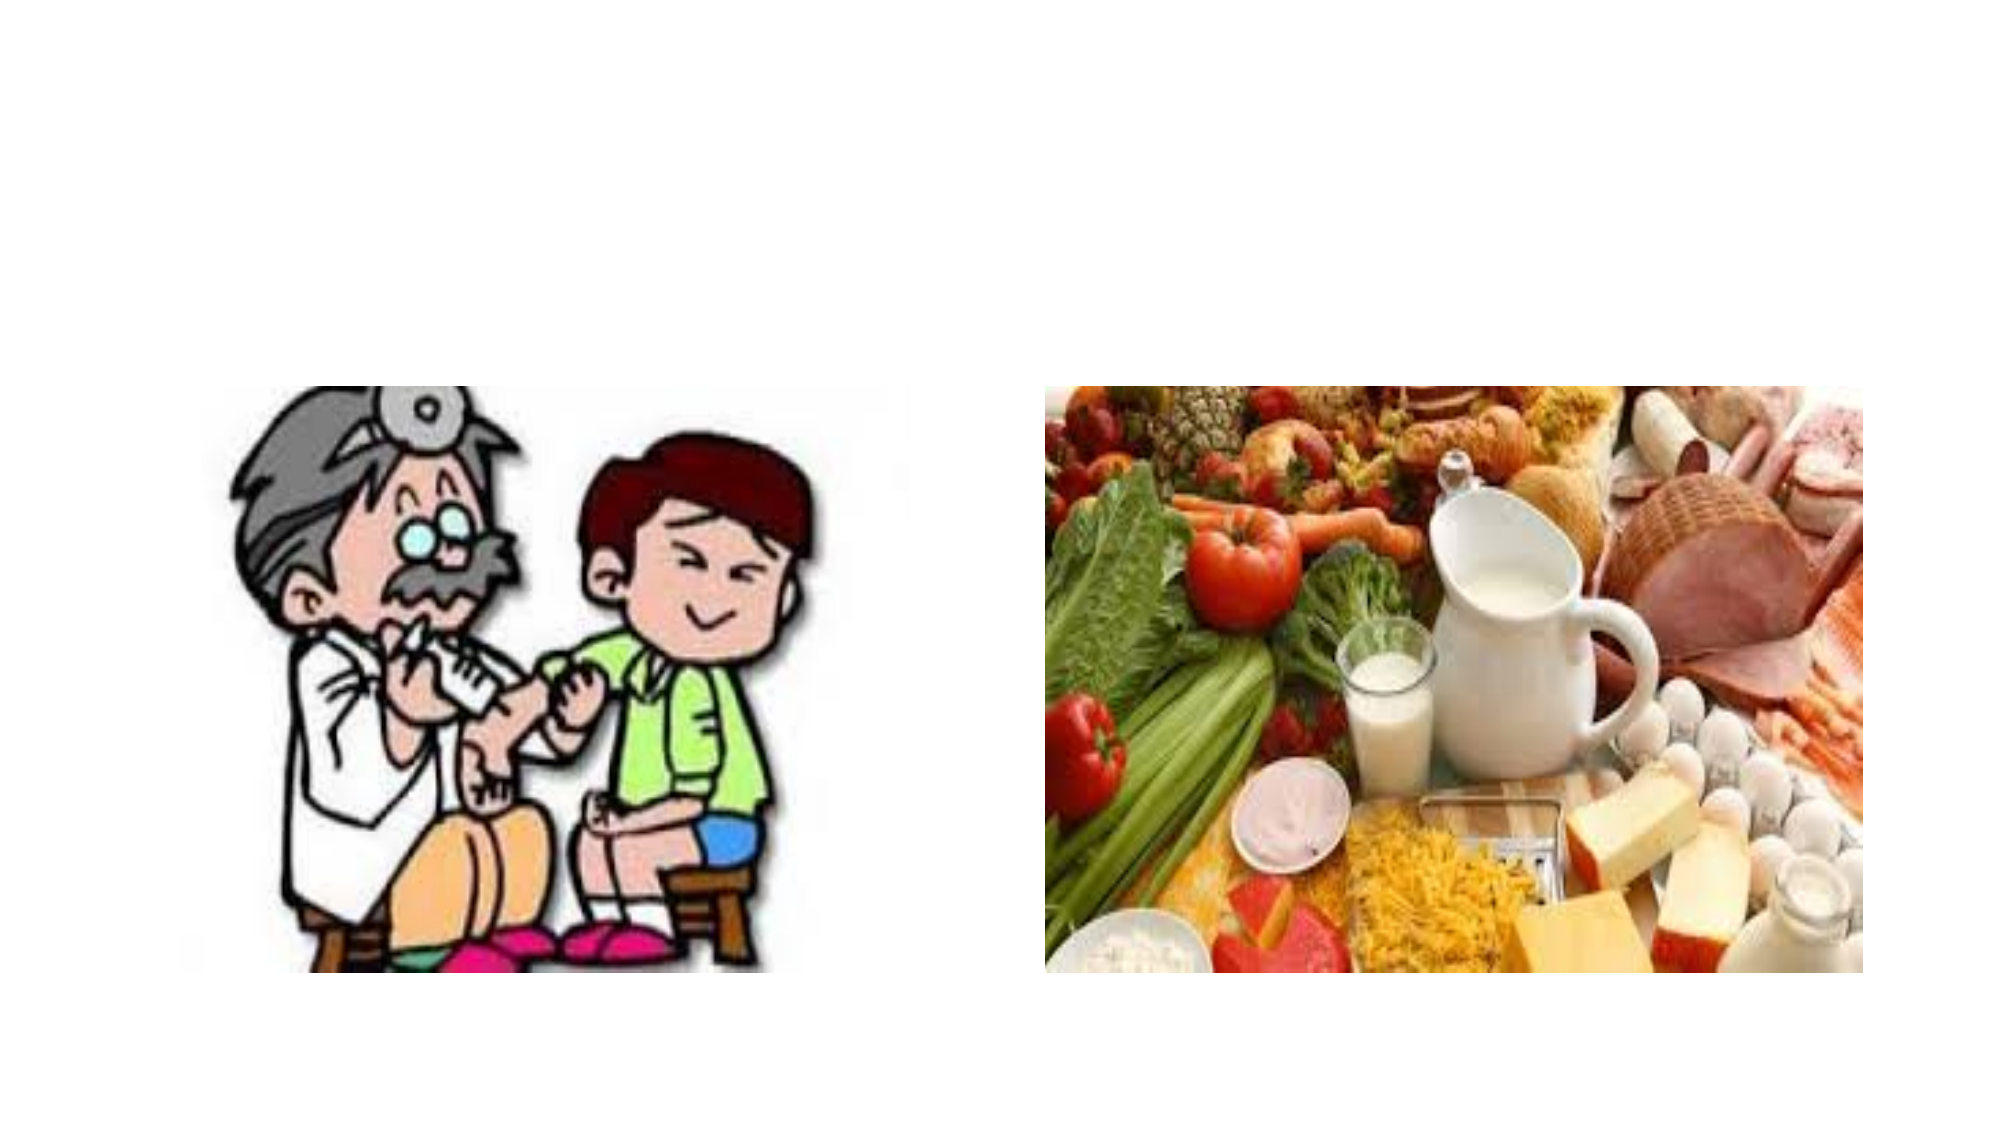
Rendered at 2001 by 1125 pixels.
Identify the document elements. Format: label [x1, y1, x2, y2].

list [1045, 386, 1863, 973]
list [137, 386, 910, 973]
